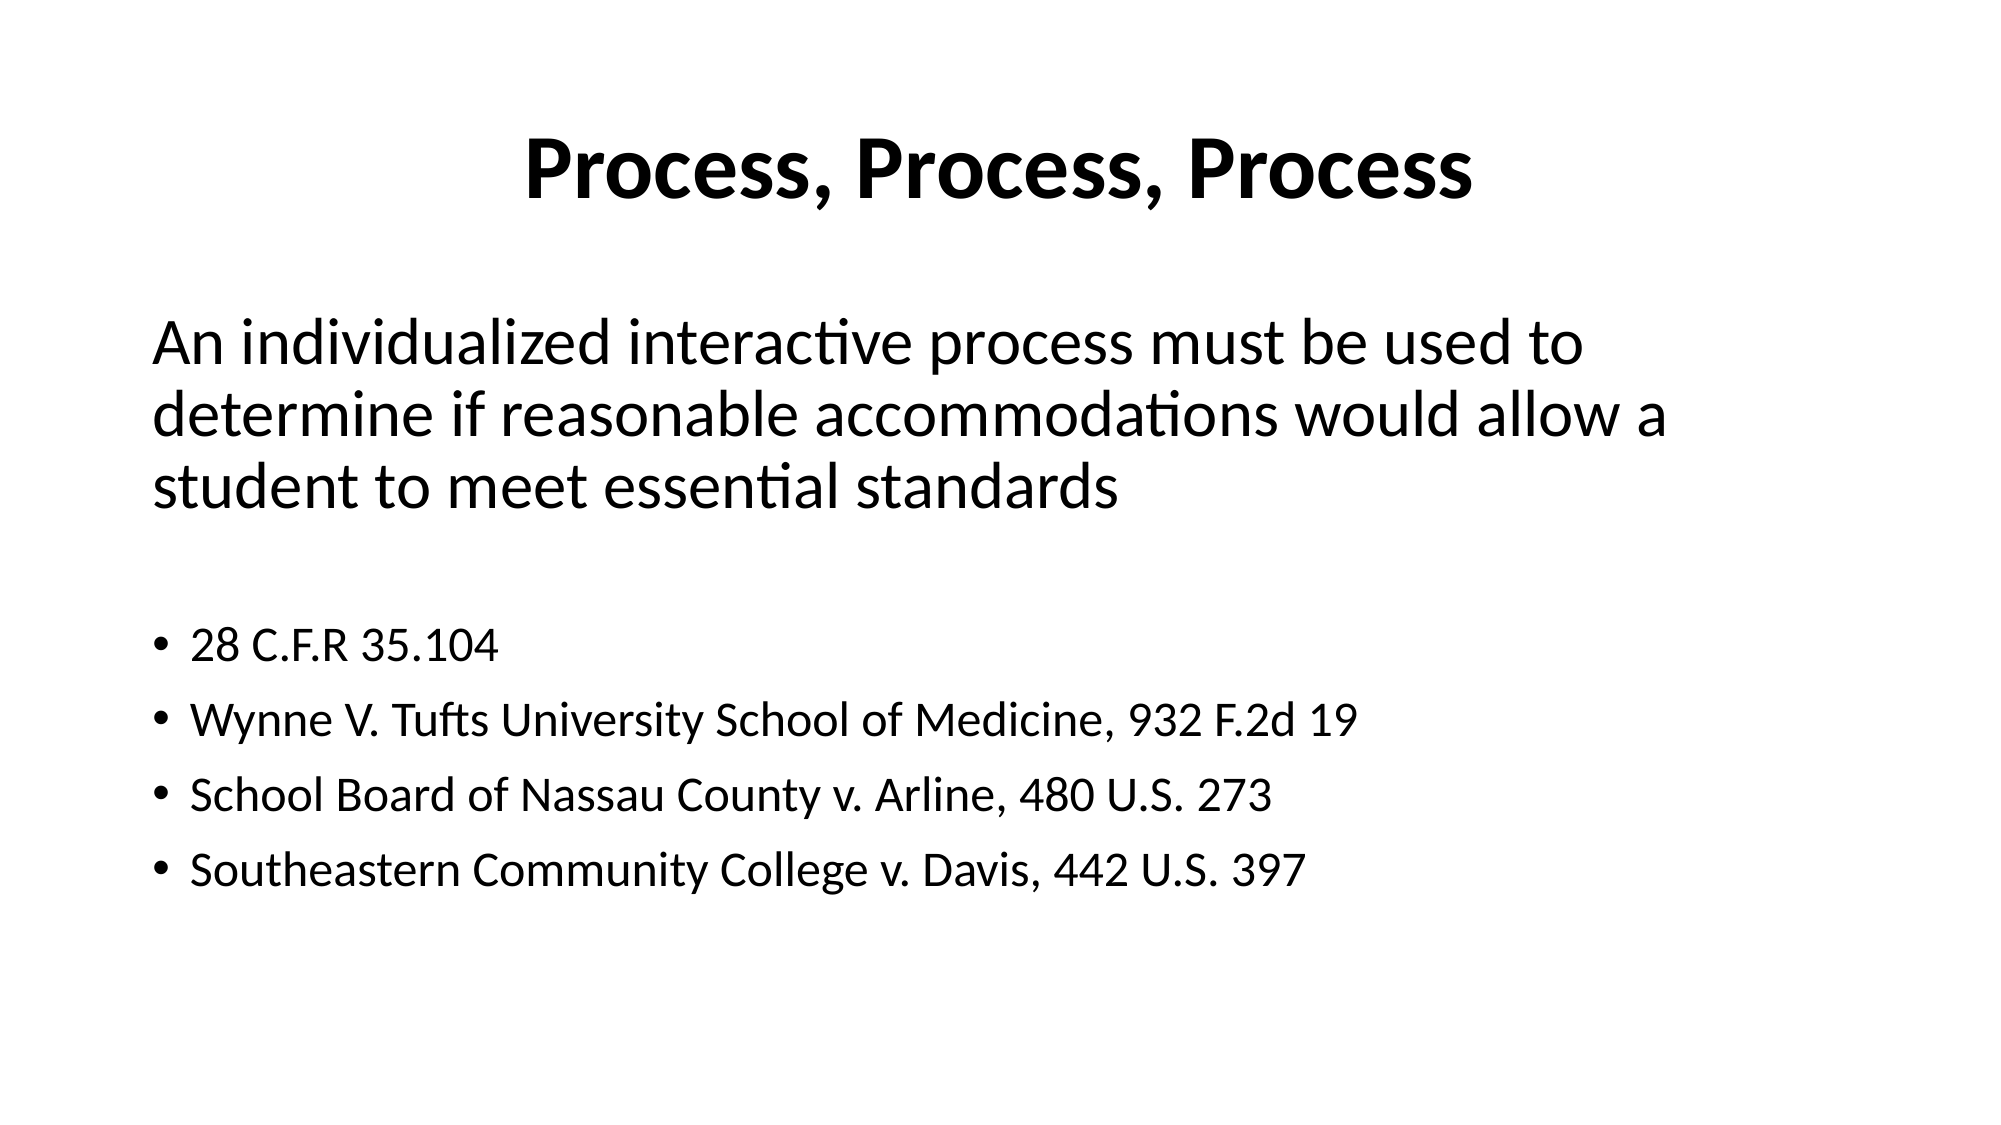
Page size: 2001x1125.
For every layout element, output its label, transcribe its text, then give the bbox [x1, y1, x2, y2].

title Process, Process, Process [137, 59, 1863, 278]
list An individualized interactive process must be used to determine if reasonable accommodations would allow a student to meet essential standards 28 C.F.R 35.104 Wynne V. Tufts University School of Medicine, 932 F.2d 19 School Board of Nassau County v. Arline, 480 U.S. 273 Southeastern Community College v. Davis, 442 U.S. 397 [137, 299, 1863, 1014]
